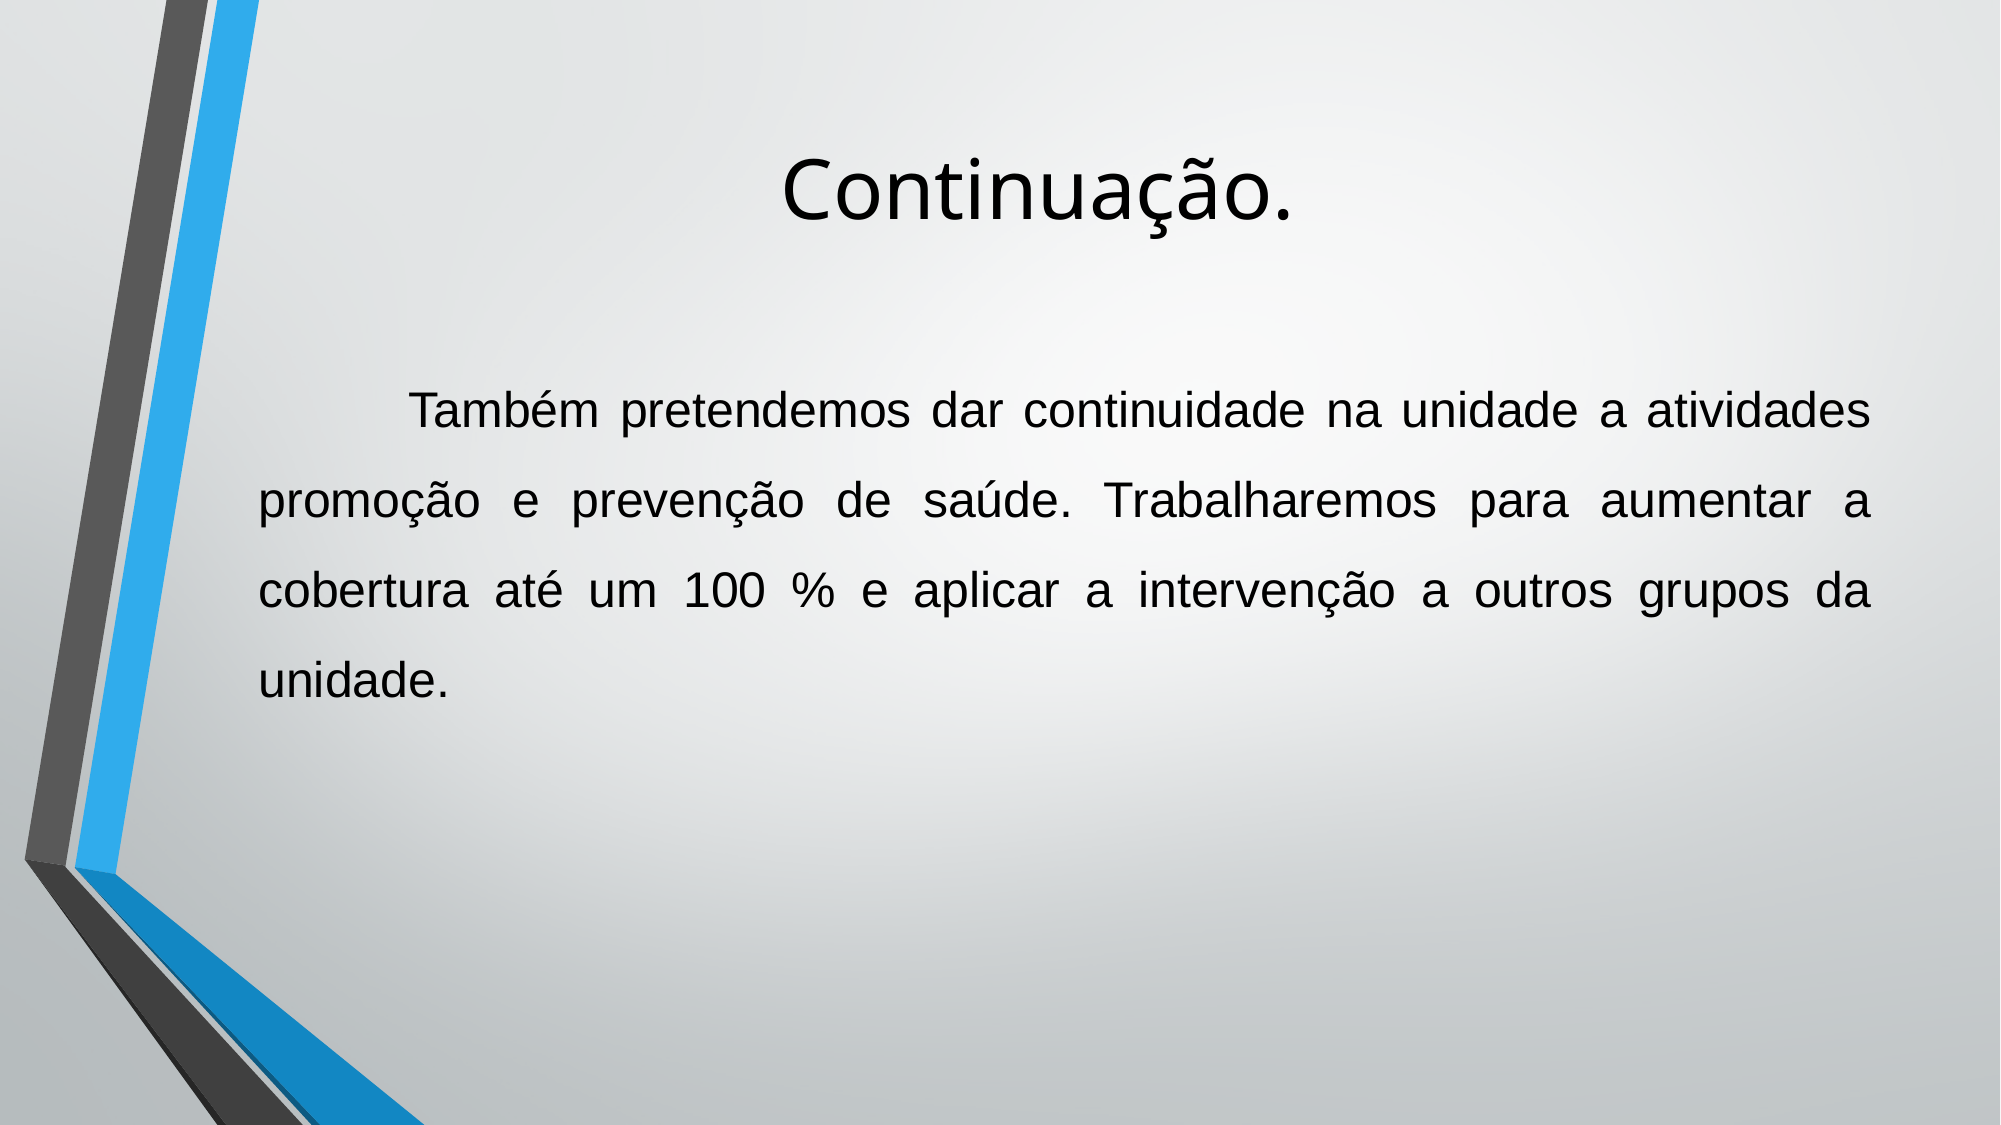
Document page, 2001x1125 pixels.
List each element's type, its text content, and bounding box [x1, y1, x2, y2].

title Continuação. [657, 90, 1419, 281]
list Também pretendemos dar continuidade na unidade a atividades promoção e prevenção de saúde. Trabalharemos para aumentar a cobertura até um 100 % e aplicar a intervenção a outros grupos da unidade. [243, 281, 1887, 886]
